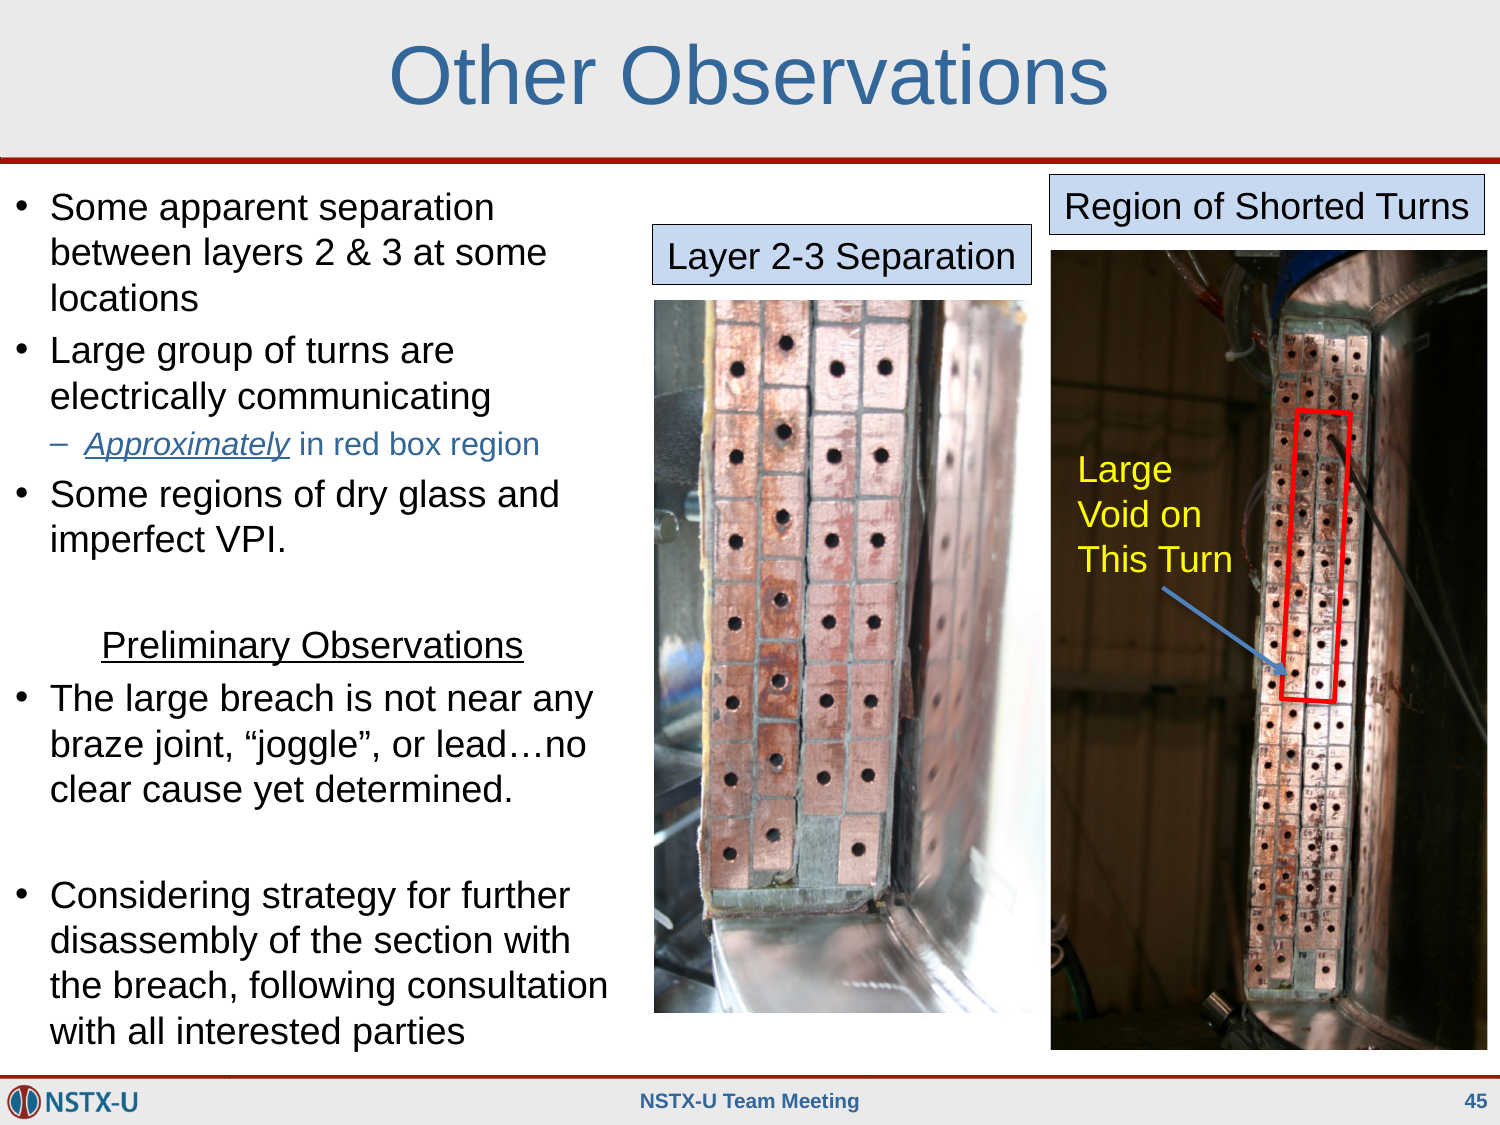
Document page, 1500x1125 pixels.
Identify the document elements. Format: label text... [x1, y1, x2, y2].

text_box Layer 2-3 Separation [652, 224, 1032, 285]
text_box [1295, 409, 1352, 429]
picture [0, 1075, 1500, 1125]
picture [0, 158, 1500, 164]
picture [493, 250, 1500, 1049]
title Other Observations [0, 0, 1500, 158]
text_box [1162, 587, 1288, 676]
list Some apparent separation between layers 2 & 3 at some locations Large group of turns are electrically communicating Approximately in red box region Some regions of dry glass and imperfect VPI. Preliminary Observations The large breach is not near any braze joint, “joggle”, or lead…no clear cause yet determined. Considering strategy for further disassembly of the section with the breach, following consultation with all interested parties [0, 174, 625, 1075]
text_box Region of Shorted Turns [1049, 174, 1485, 235]
